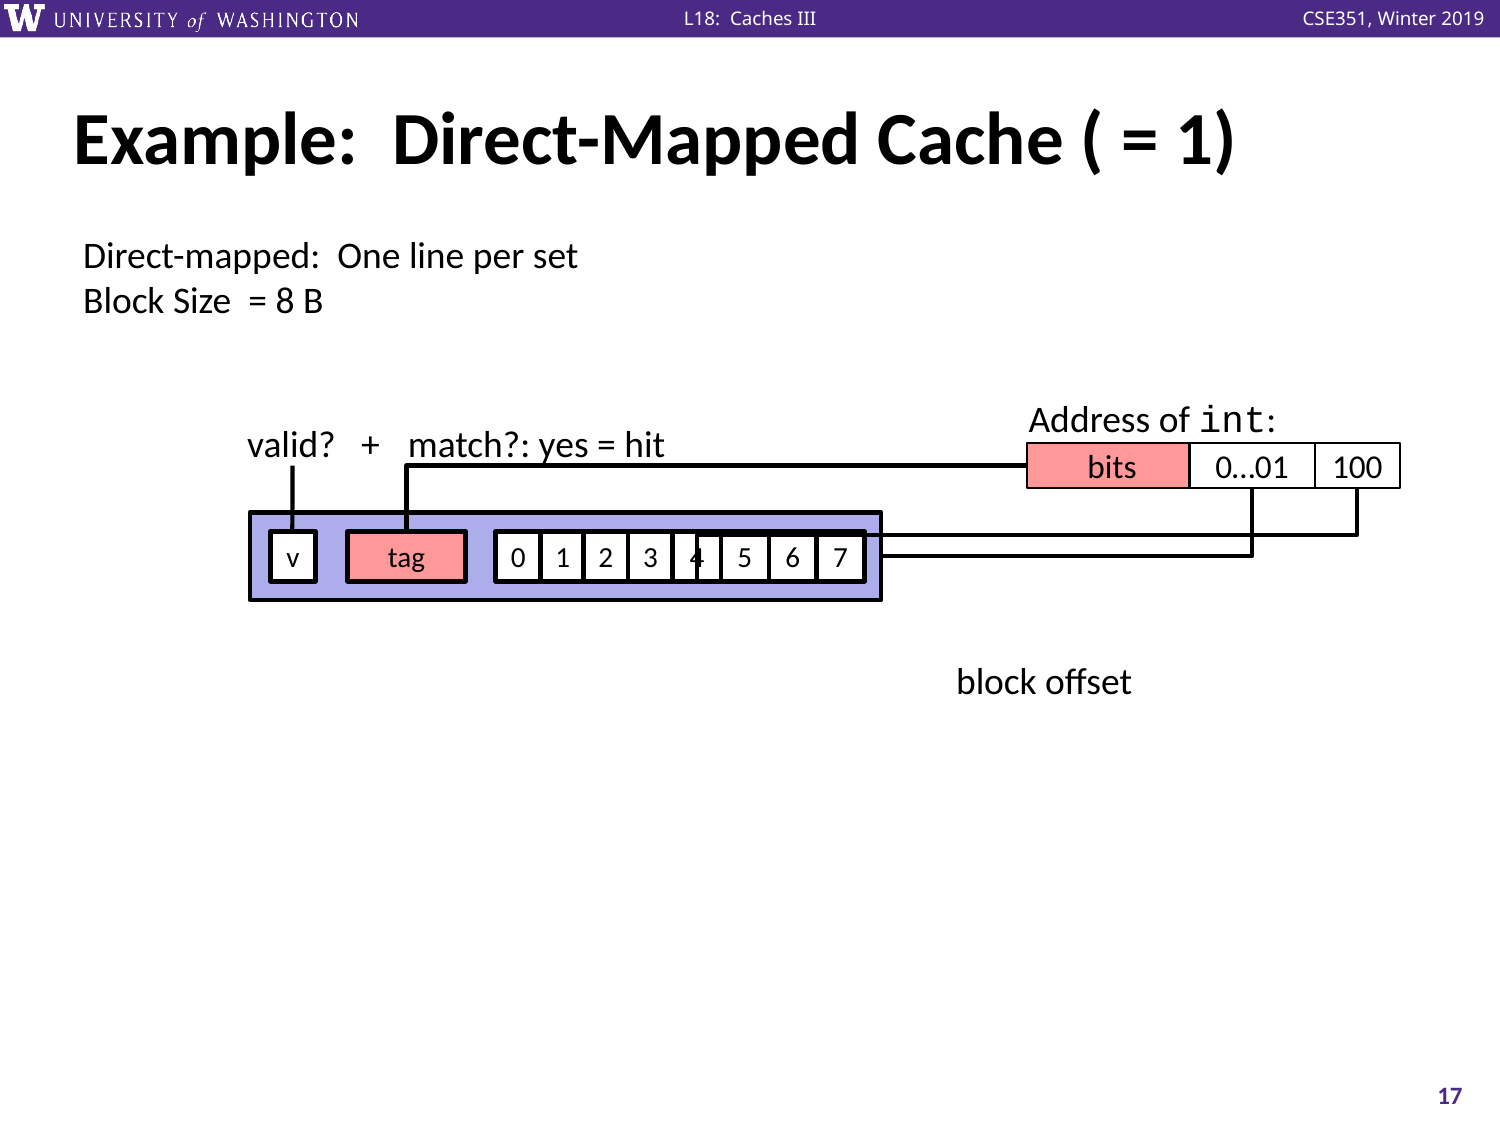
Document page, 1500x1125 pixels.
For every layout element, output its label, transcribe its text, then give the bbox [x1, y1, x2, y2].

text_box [980, 204, 1075, 865]
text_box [249, 512, 882, 601]
picture [4, 4, 358, 32]
text_box 0…01 [1189, 443, 1314, 488]
text_box valid? + [232, 412, 396, 473]
text_box block offset [1106, 649, 1148, 710]
slide_number 17 [1400, 1065, 1500, 1125]
text_box block offset [941, 649, 974, 710]
text_box 100 [1314, 443, 1400, 488]
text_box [406, 465, 974, 532]
text_box Address of int: [1106, 387, 1292, 448]
text_box match?: yes = hit [396, 412, 681, 473]
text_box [1079, 336, 1102, 708]
